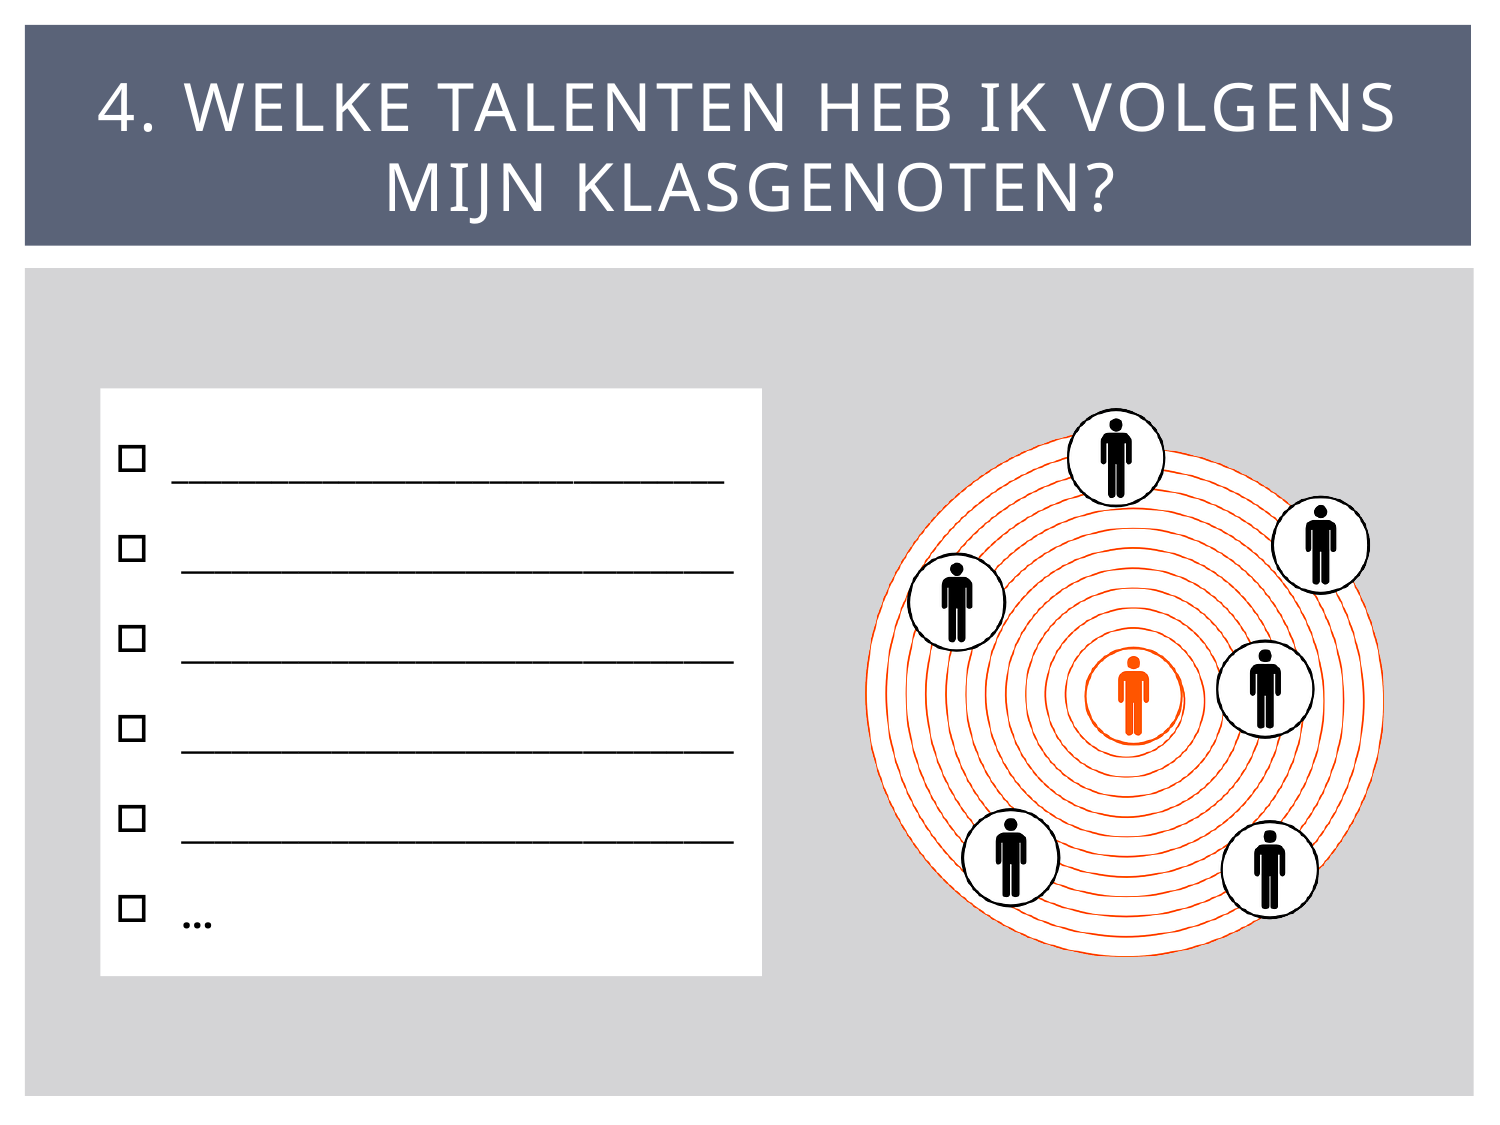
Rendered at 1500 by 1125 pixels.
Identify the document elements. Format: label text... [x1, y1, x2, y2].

picture [864, 408, 1385, 957]
title 4. Welke talenten heb ik volgens mijn klasgenoten? [62, 58, 1438, 232]
text_box ________________________­­­­­­­­­­­_________ ________________________­­­­­­­­­­­_________ ________________________­­­­­­­­­­­_________ ________________________­­­­­­­­­­­_________ ________________________­­­­­­­­­­­_________ … [100, 388, 762, 977]
